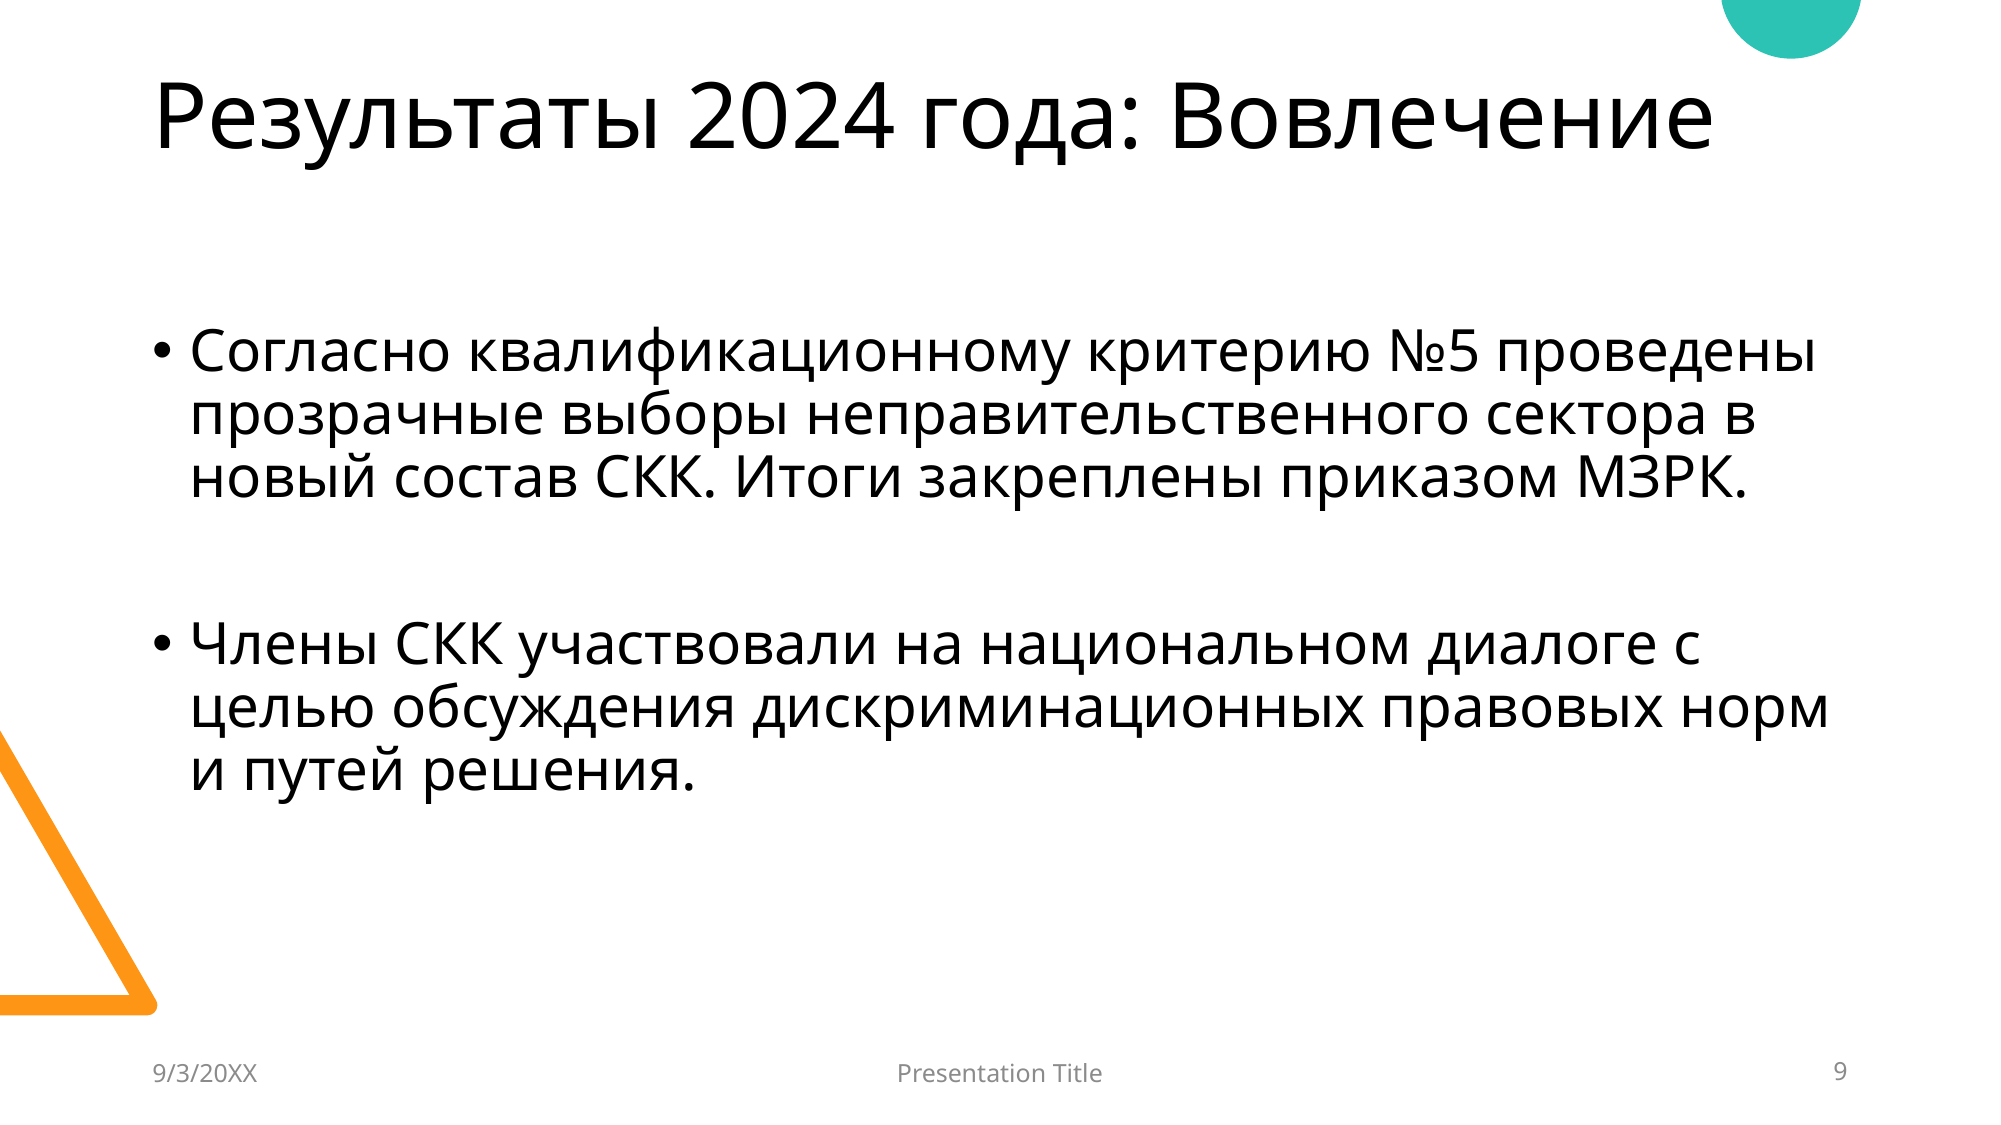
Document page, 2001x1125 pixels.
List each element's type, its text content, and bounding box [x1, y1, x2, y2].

slide_number 9 [1412, 1042, 1863, 1103]
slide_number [137, 1042, 588, 1103]
footer Presentation Title [662, 1042, 1338, 1103]
list Согласно квалификационному критерию №5 проведены прозрачные выборы неправительственного сектора в новый состав СКК. Итоги закреплены приказом МЗРК. Члены СКК участвовали на национальном диалоге с целью обсуждения дискриминационных правовых норм и путей решения. [137, 313, 1863, 947]
title Результаты 2024 года: Вовлечение [137, 59, 1863, 179]
